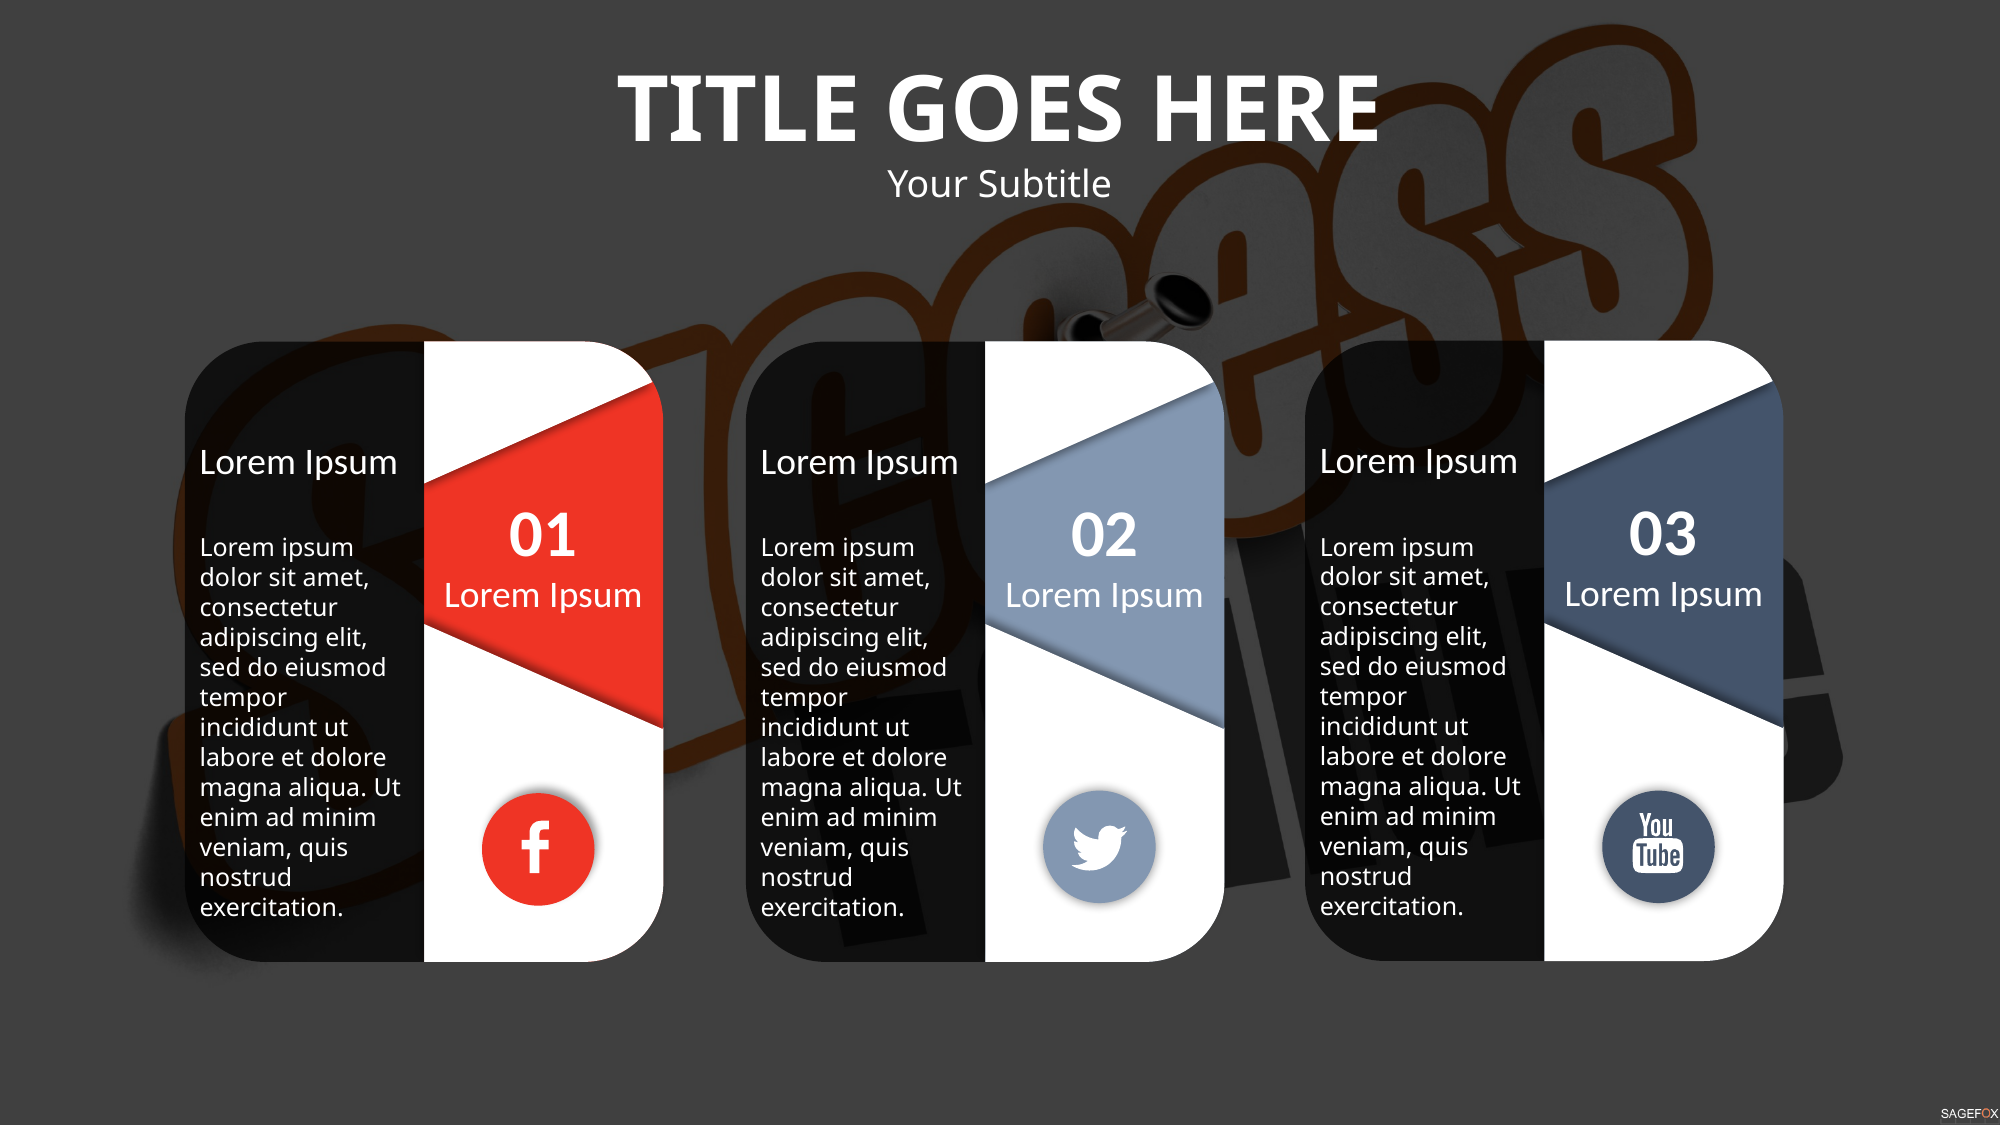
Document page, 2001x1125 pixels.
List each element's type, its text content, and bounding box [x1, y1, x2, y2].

text_box TITLE GOES HERE Your Subtitle [548, 42, 1452, 212]
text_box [1602, 790, 1715, 904]
picture [0, 0, 2001, 1125]
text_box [986, 341, 1225, 962]
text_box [1305, 340, 1545, 961]
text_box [424, 341, 664, 962]
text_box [745, 341, 986, 962]
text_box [481, 793, 595, 906]
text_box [184, 341, 424, 962]
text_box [1545, 340, 1784, 961]
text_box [1043, 790, 1156, 904]
